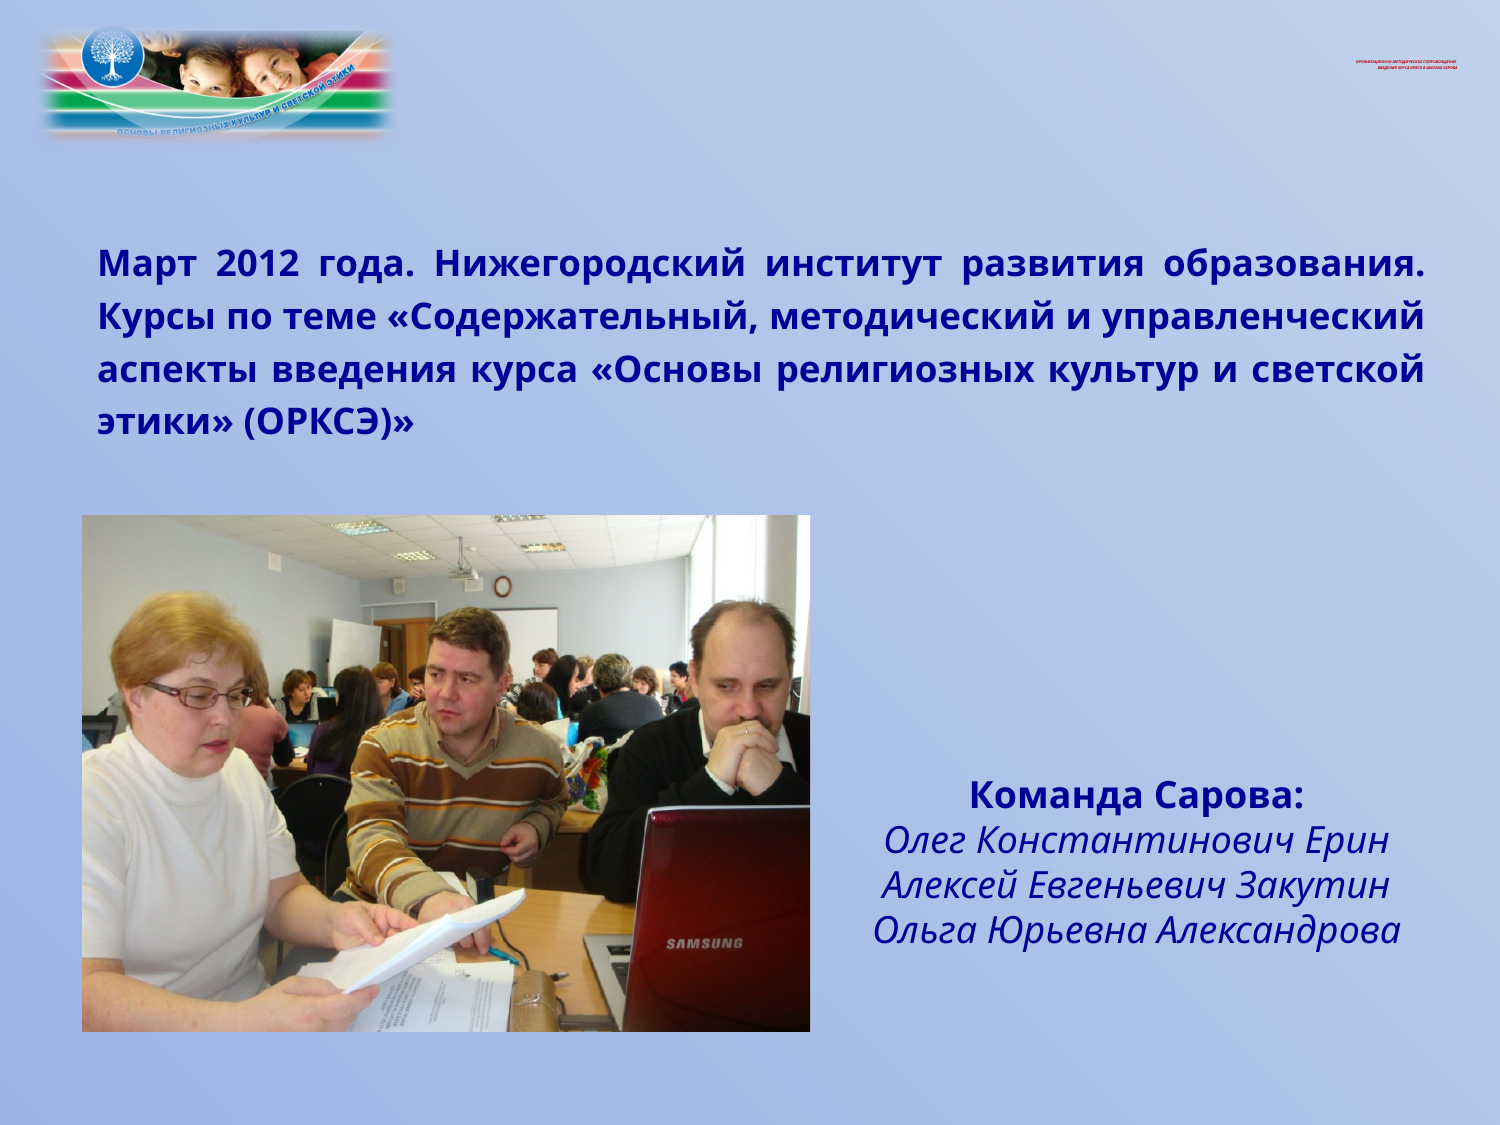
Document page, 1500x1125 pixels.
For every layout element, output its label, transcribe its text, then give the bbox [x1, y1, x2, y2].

title ОРГАНИЗАЦИОННО-МЕТОДИЧЕСКОЕ СОПРОВОЖДЕНИЕ ВВЕДЕНИЯ КУРСА ОРКСЭ В ШКОЛАХ САРОВА [773, 23, 1472, 96]
text_box Команда Сарова: Олег Константинович Ерин Алексей Евгеньевич Закутин Ольга Юрьевна Александрова [830, 724, 1443, 998]
text_box Март 2012 года. Нижегородский институт развития образования. Курсы по теме «Содержательный, методический и управленческий аспекты введения курса «Основы религиозных культур и светской этики» (ОРКСЭ)» [82, 187, 1442, 457]
picture [34, 23, 399, 147]
picture [81, 515, 811, 1032]
